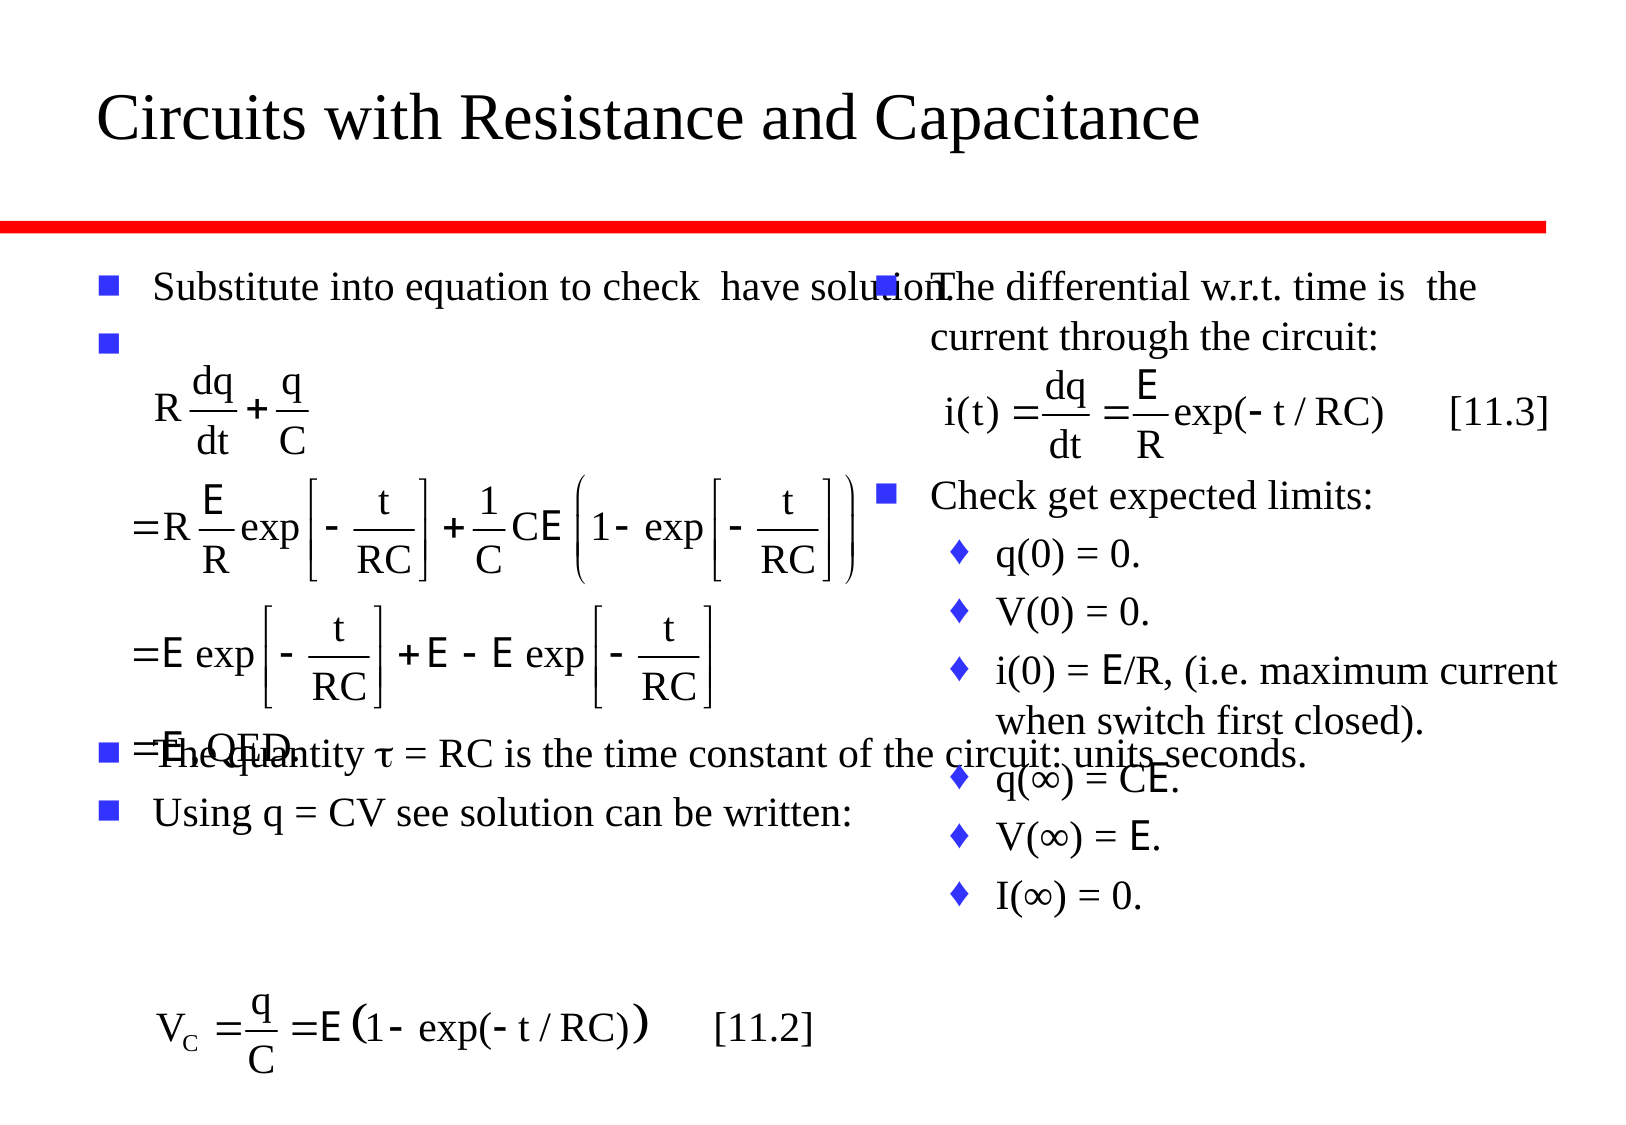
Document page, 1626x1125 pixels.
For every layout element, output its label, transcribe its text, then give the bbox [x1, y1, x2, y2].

list Substitute into equation to check have solution. The quantity t = RC is the time constant of the circuit: units seconds. Using q = CV see solution can be written: [80, 251, 858, 1095]
list The differential w.r.t. time is the current through the circuit: Check get expected limits: q(0) = 0. V(0) = 0. i(0) = E/R, (i.e. maximum current when switch first closed). q(∞) = CE. V(∞) = E. I(∞) = 0. [858, 251, 1578, 1095]
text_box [941, 363, 1553, 464]
title Circuits with Resistance and Capacitance [80, 18, 1544, 207]
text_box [152, 978, 815, 1079]
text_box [125, 358, 864, 776]
